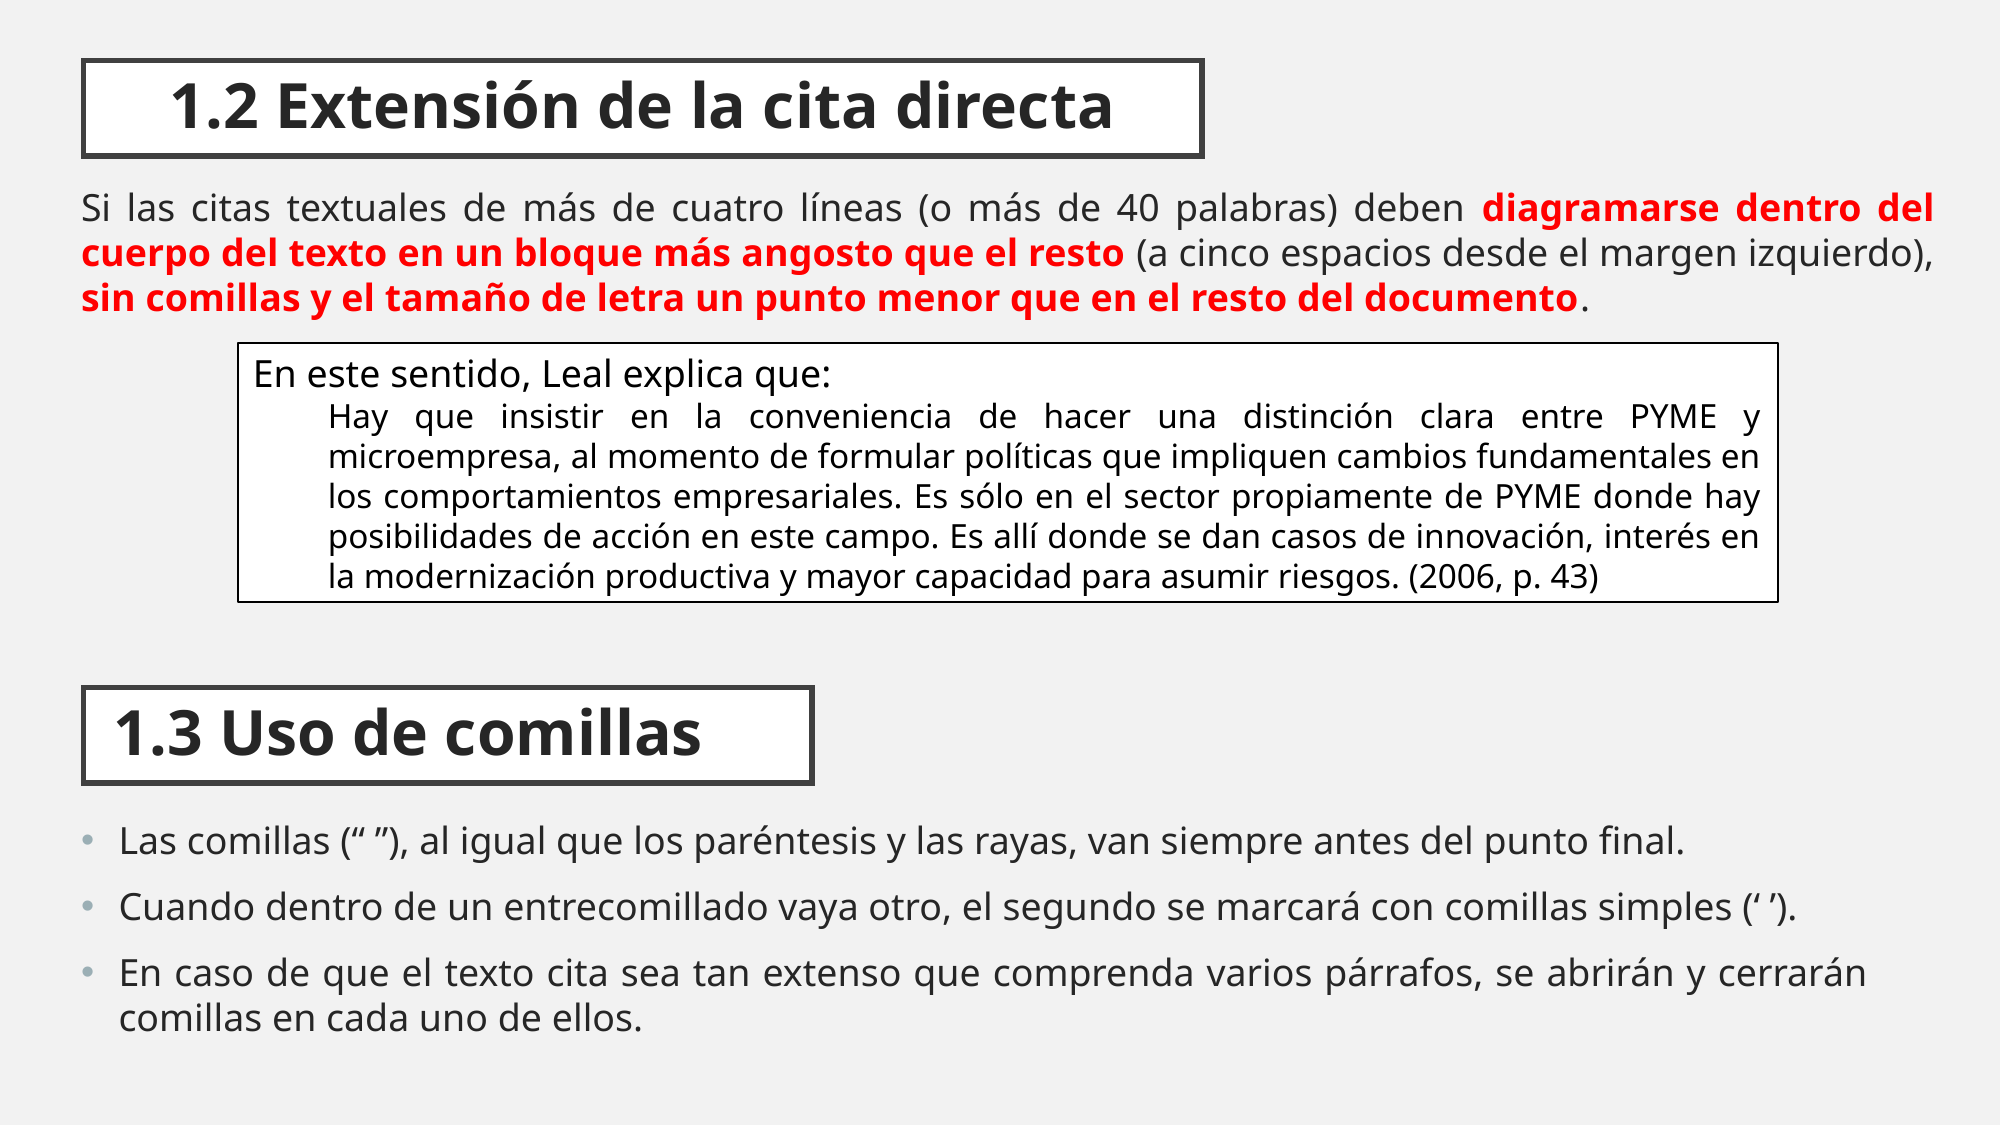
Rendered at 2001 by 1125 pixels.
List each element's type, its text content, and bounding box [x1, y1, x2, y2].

text_box Las comillas (“ ”), al igual que los paréntesis y las rayas, van siempre antes del punto final. Cuando dentro de un entrecomillado vaya otro, el segundo se marcará con comillas simples (‘ ’). En caso de que el texto cita sea tan extenso que comprenda varios párrafos, se abrirán y cerrarán comillas en cada uno de ellos. [66, 809, 1884, 1064]
title 1.2 Extensión de la cita directa [81, 58, 1205, 159]
text_box En este sentido, Leal explica que: Hay que insistir en la conveniencia de hacer una distinción clara entre PYME y microempresa, al momento de formular políticas que impliquen cambios fundamentales en los comportamientos empresariales. Es sólo en el sector propiamente de PYME donde hay posibilidades de acción en este campo. Es allí donde se dan casos de innovación, interés en la modernización productiva y mayor capacidad para asumir riesgos. (2006, p. 43) [237, 342, 1778, 603]
list Si las citas textuales de más de cuatro líneas (o más de 40 palabras) deben diagramarse dentro del cuerpo del texto en un bloque más angosto que el resto (a cinco espacios desde el margen izquierdo), sin comillas y el tamaño de letra un punto menor que en el resto del documento. [66, 176, 1950, 322]
text_box 1.3 Uso de comillas [83, 687, 812, 783]
